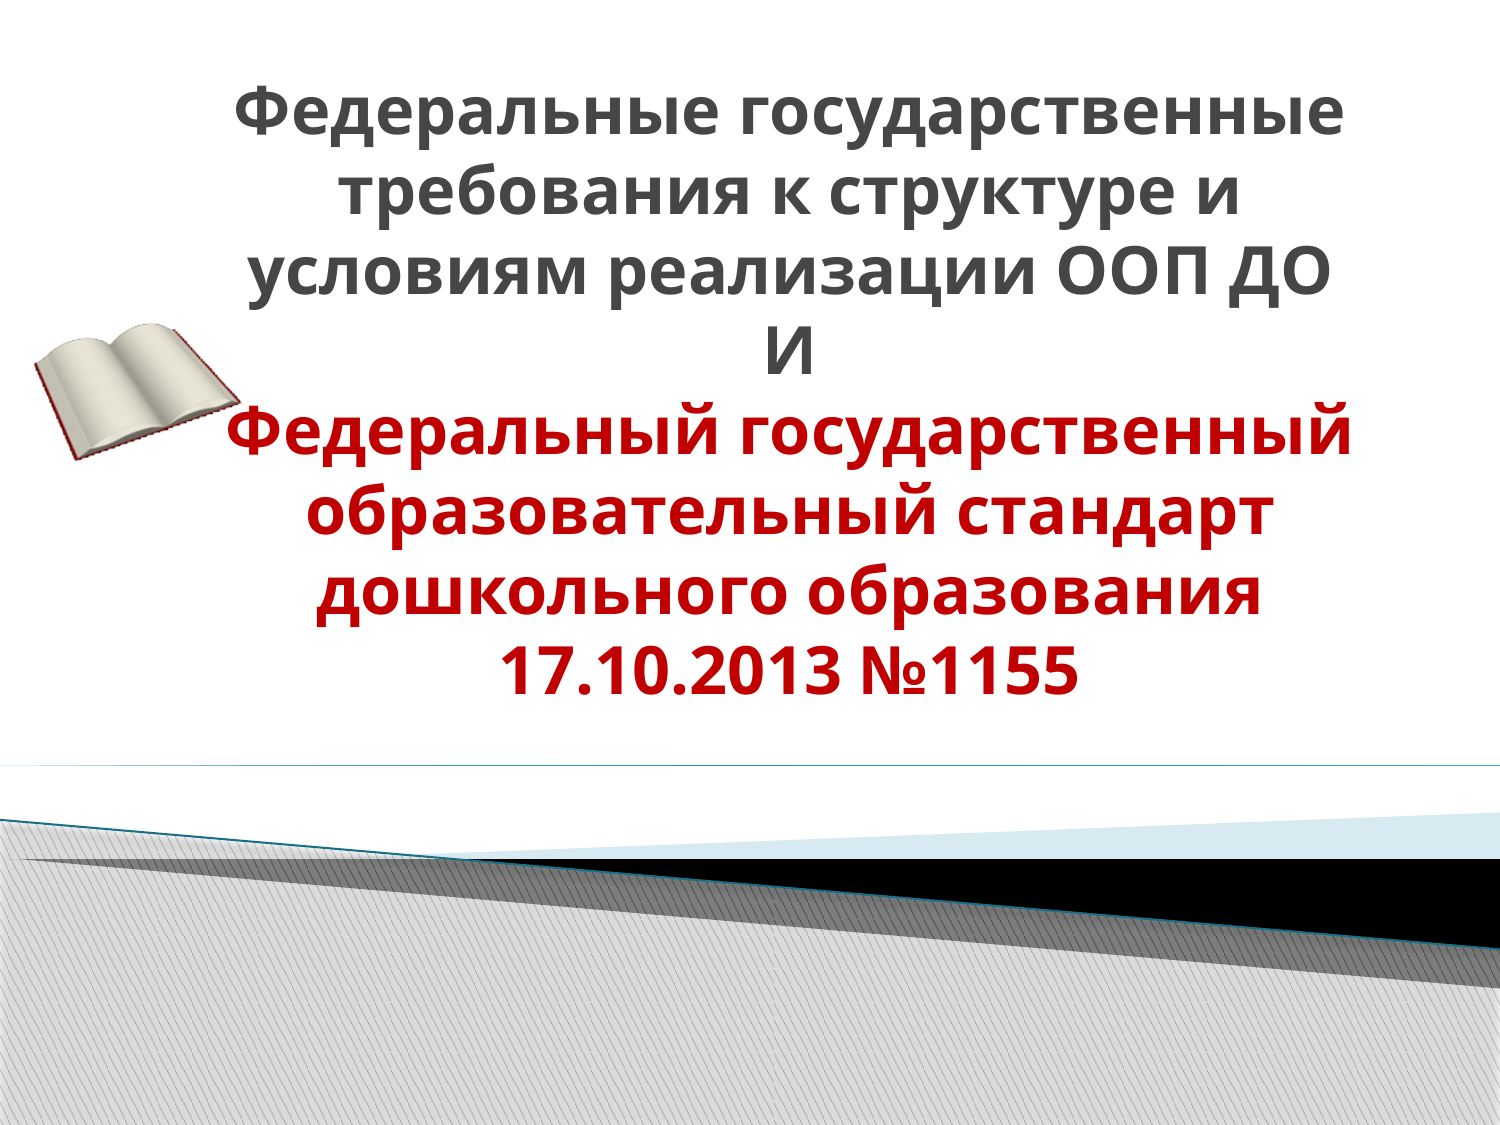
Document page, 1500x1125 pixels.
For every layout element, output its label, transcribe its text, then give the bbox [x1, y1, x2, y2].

picture [5, 859, 1500, 989]
title Федеральные государственные требования к структуре и условиям реализации ООП ДО И Федеральный государственный образовательный стандарт дошкольного образования 17.10.2013 №1155 [206, 470, 1375, 825]
picture [29, 278, 246, 469]
